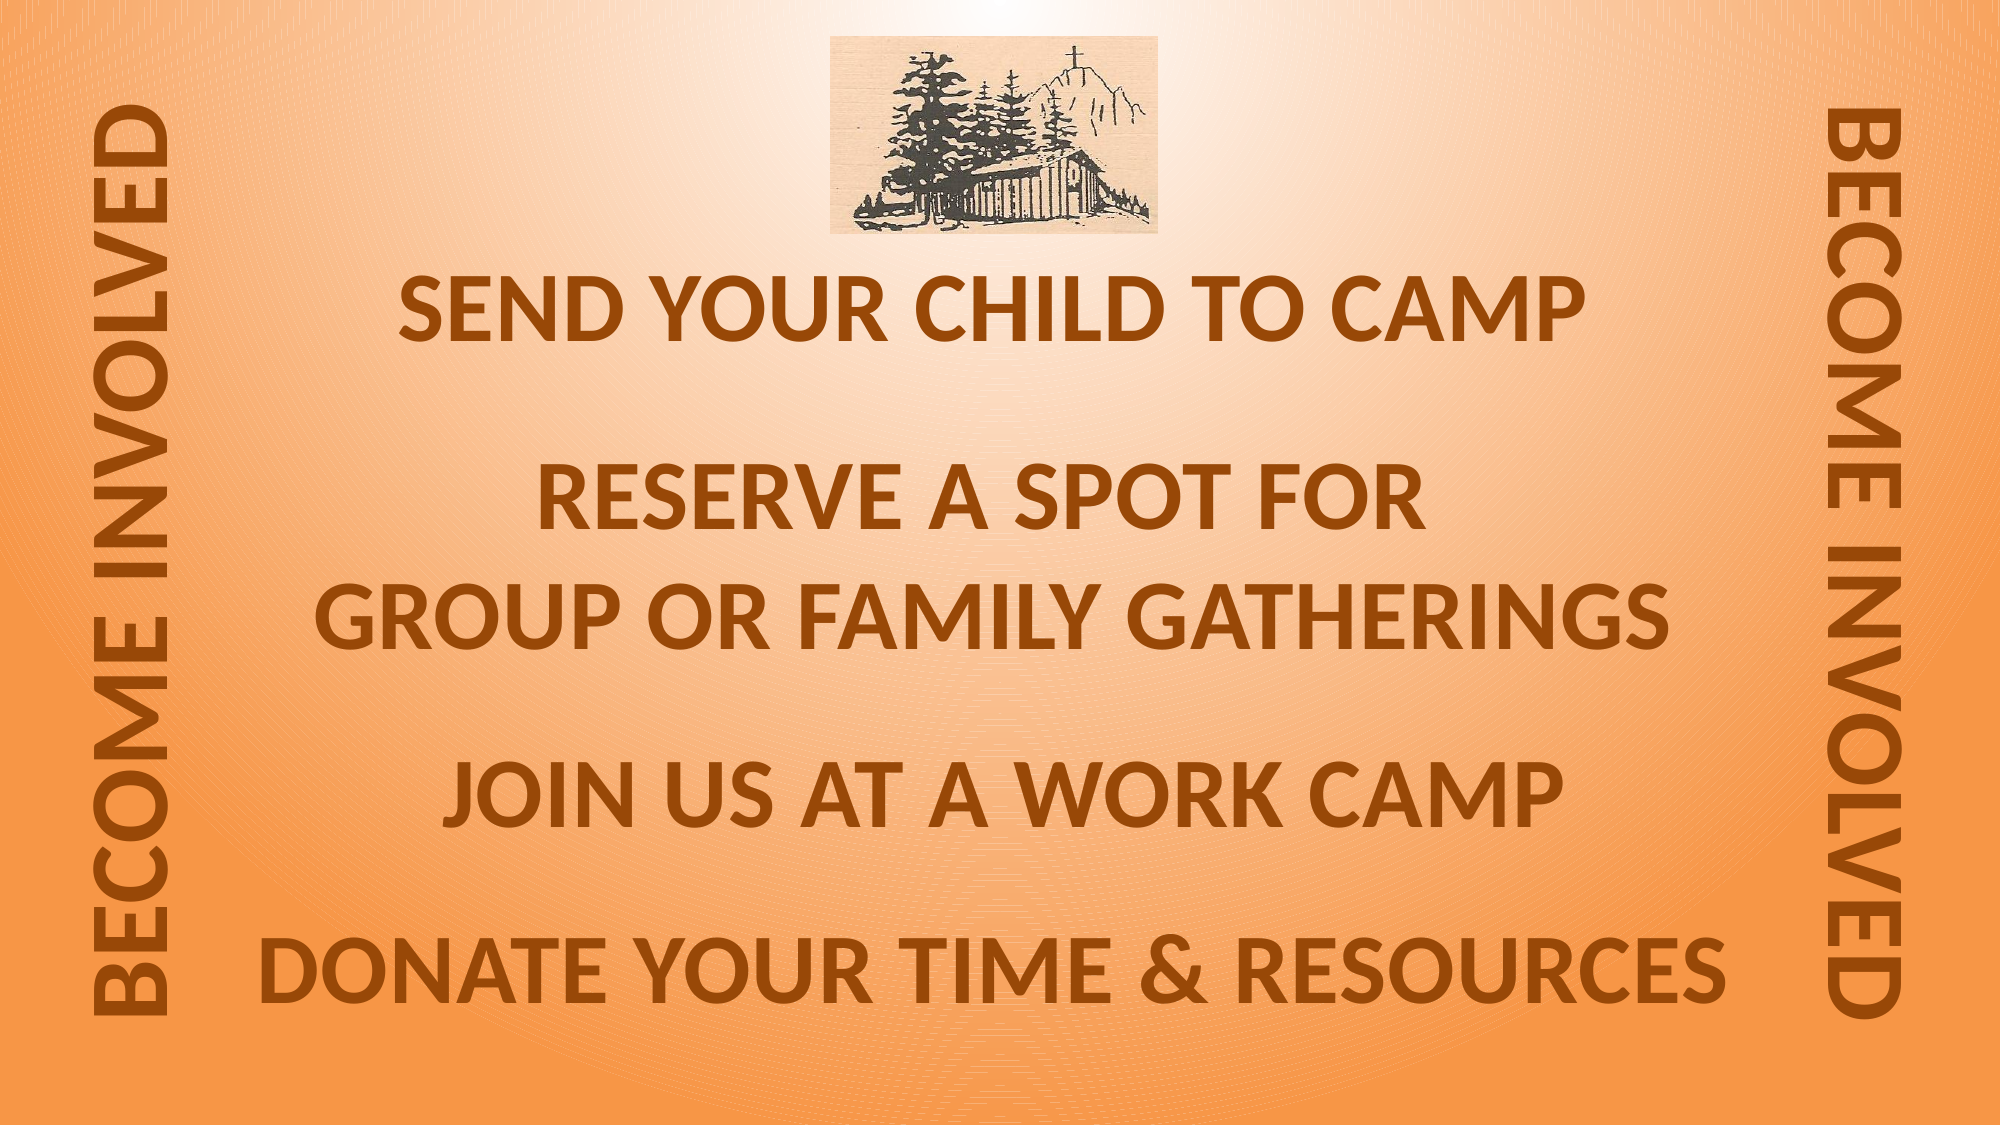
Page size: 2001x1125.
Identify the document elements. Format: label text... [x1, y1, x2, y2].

text_box BECOME INVOLVED [1789, 89, 1956, 1036]
text_box DONATE YOUR TIME & RESOURCES [241, 895, 1747, 1031]
text_box SEND YOUR CHILD TO CAMP [382, 233, 1606, 369]
picture [830, 36, 1158, 235]
text_box JOIN US AT A WORK CAMP [426, 719, 1583, 855]
text_box BECOME INVOLVED [47, 87, 198, 1038]
text_box RESERVE A SPOT FOR GROUP OR FAMILY GATHERINGS [298, 422, 1690, 678]
